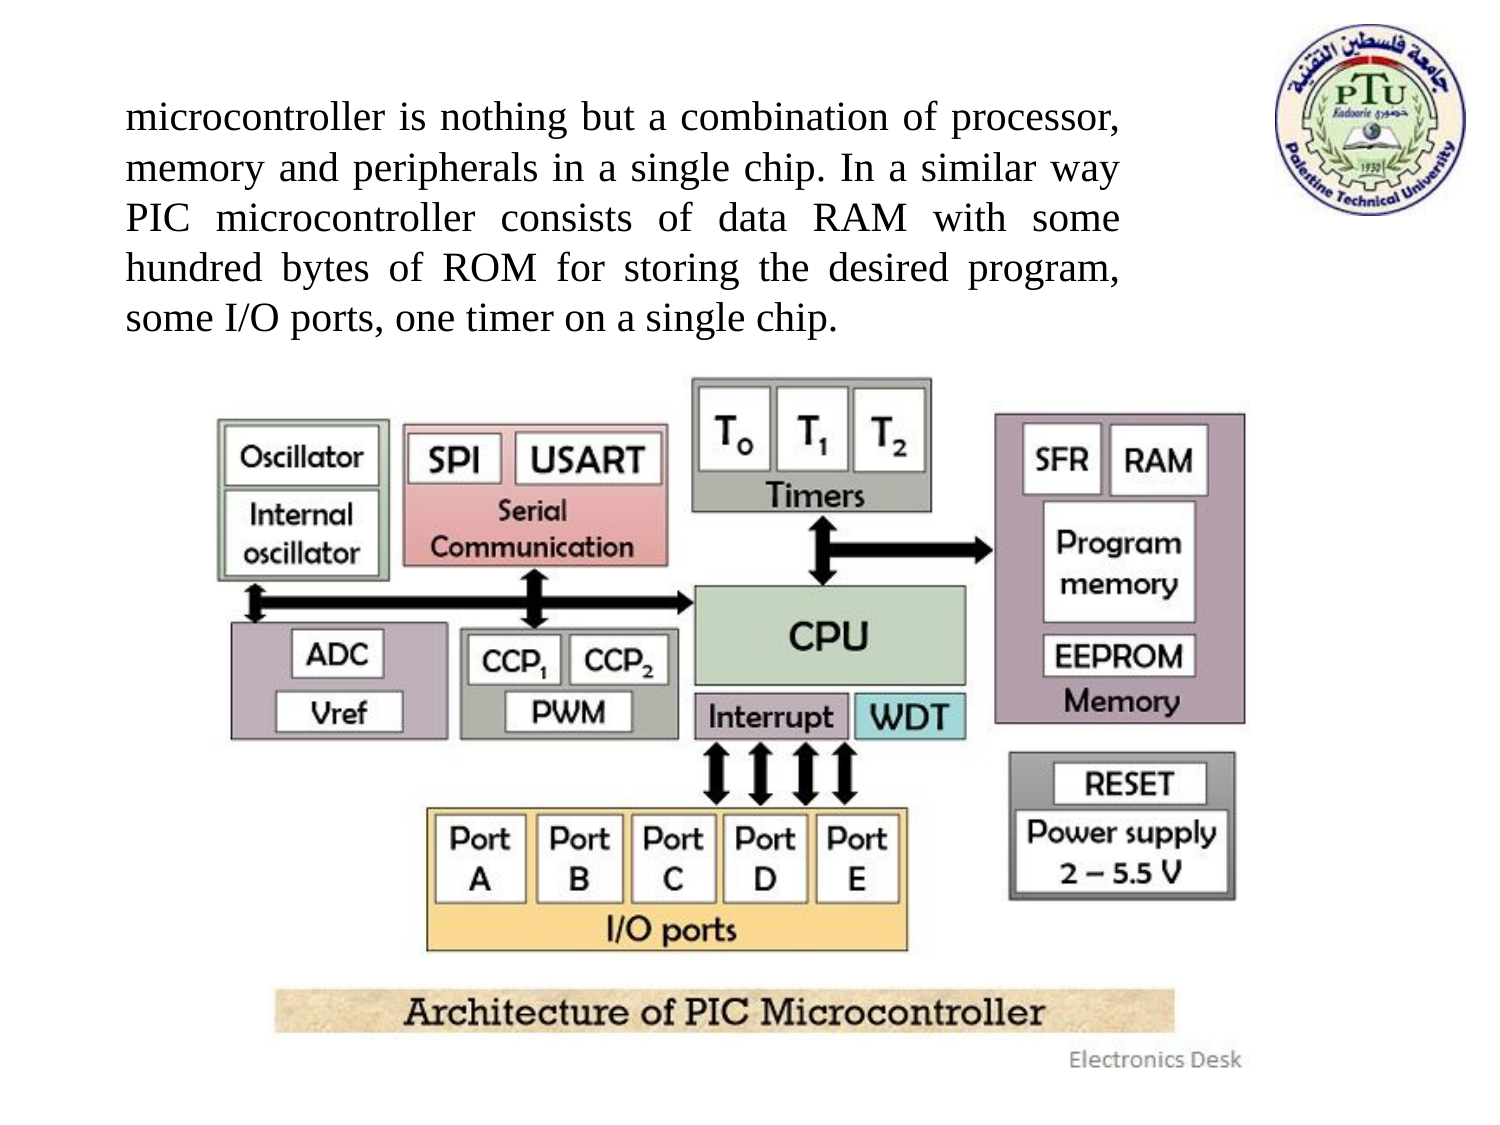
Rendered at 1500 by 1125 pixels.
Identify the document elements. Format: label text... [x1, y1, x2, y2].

picture [212, 374, 1251, 1073]
picture [1274, 24, 1466, 216]
text_box microcontroller is nothing but a combination of processor, memory and peripherals in a single chip. In a similar way PIC microcontroller consists of data RAM with some hundred bytes of ROM for storing the desired program, some I/O ports, one timer on a single chip. [110, 81, 1136, 347]
